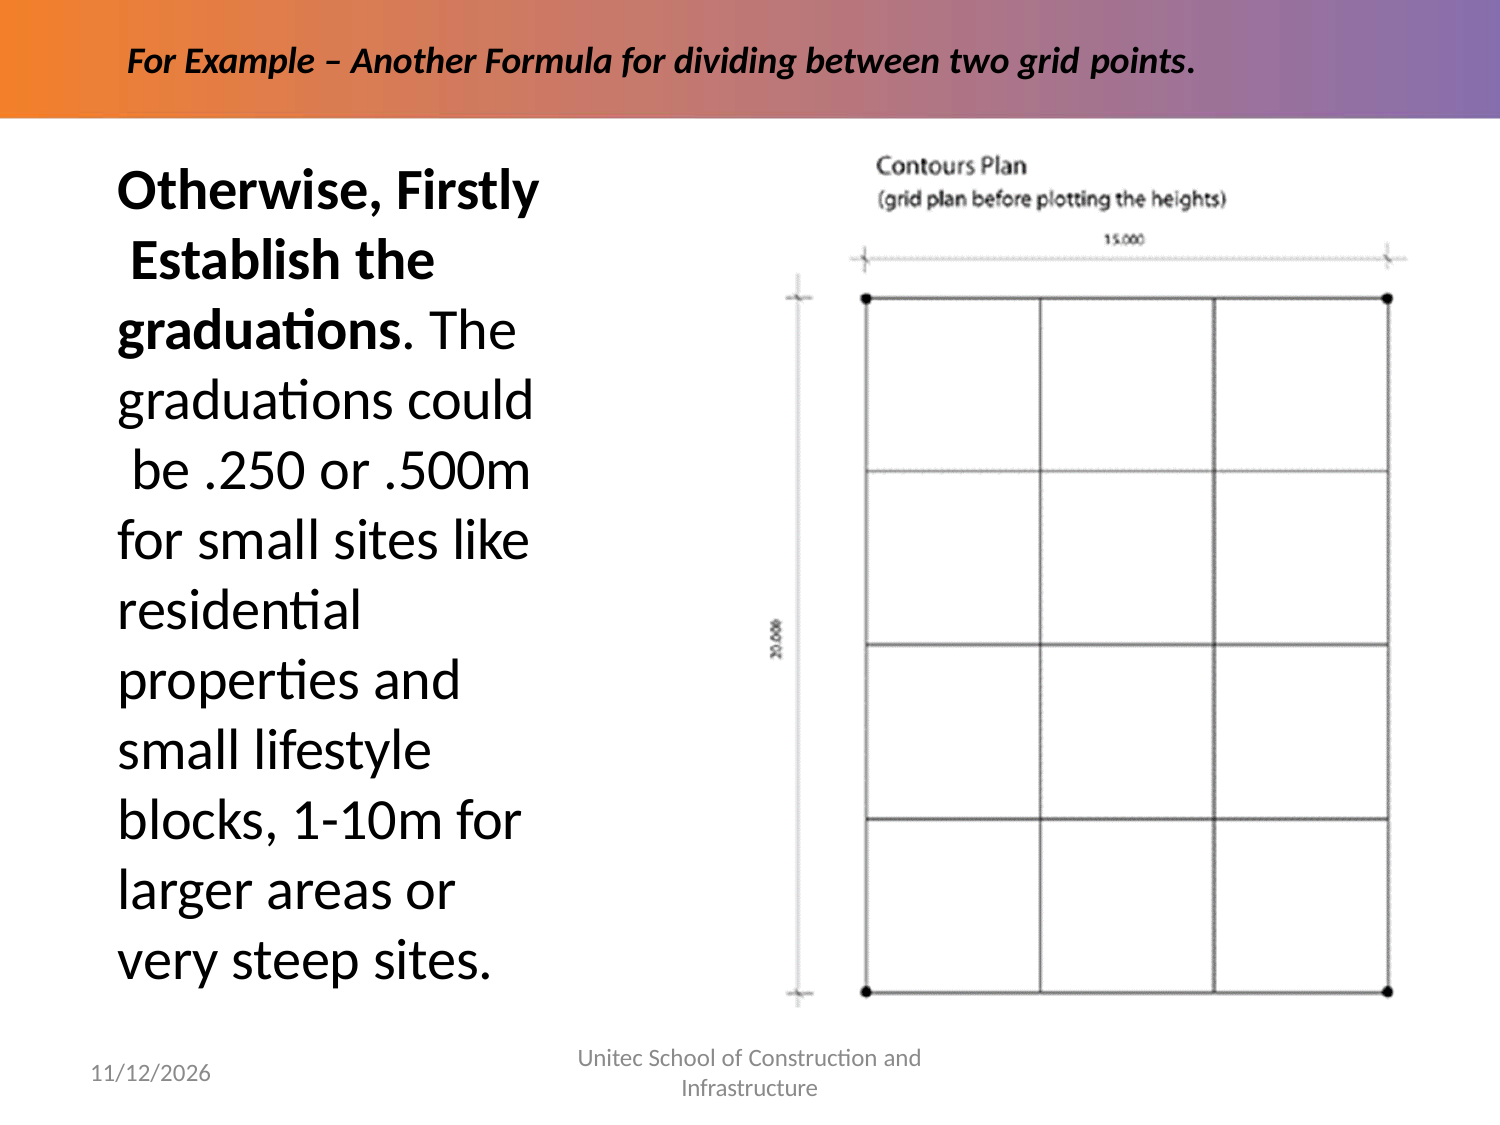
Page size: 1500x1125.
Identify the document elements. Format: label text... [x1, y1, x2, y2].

footer Unitec School of Construction and Infrastructure [574, 1045, 925, 1125]
title For Example – Another Formula for dividing between two grid points. [125, 33, 1205, 224]
text_box Otherwise, Firstly Establish the graduations. The graduations could be .250 or .500m for small sites like residential properties and small lifestyle blocks, 1-10m for larger areas or very steep sites. [115, 149, 546, 992]
text_box [769, 153, 1409, 1008]
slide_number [87, 1060, 214, 1125]
picture [0, 0, 1500, 128]
